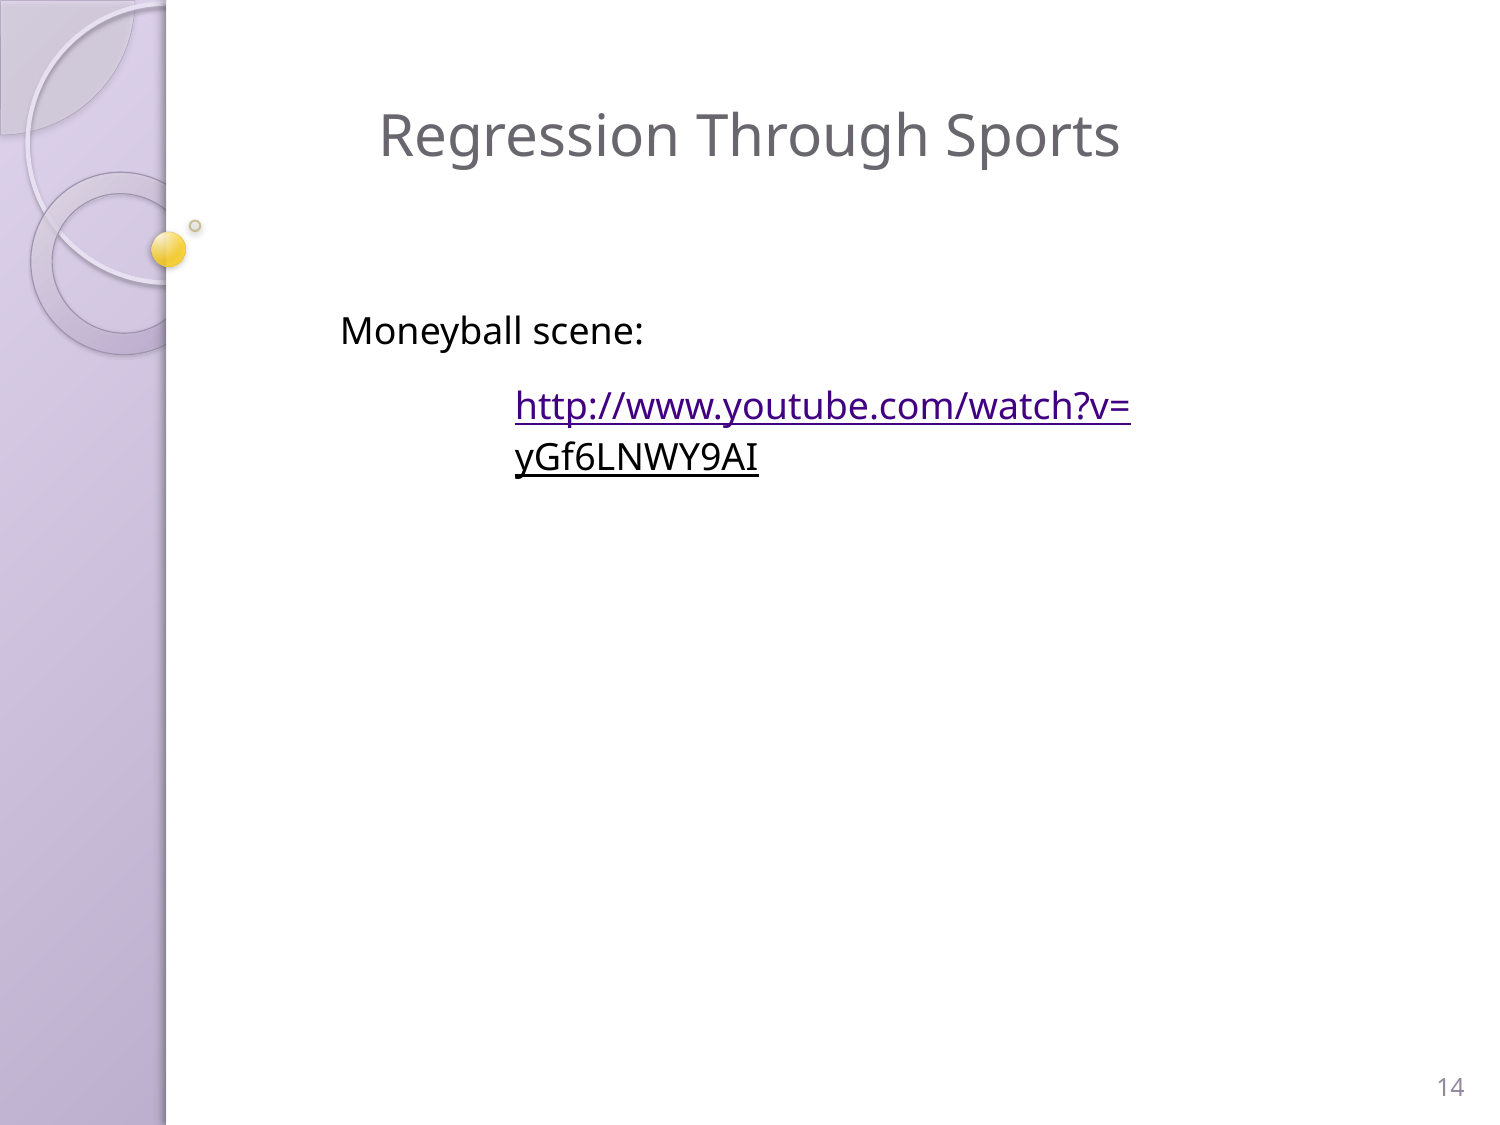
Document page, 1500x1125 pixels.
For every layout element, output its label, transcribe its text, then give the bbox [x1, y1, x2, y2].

text_box Moneyball scene: [324, 299, 1250, 360]
text_box http://www.youtube.com/watch?v=yGf6LNWY9AI [499, 374, 1250, 492]
slide_number 14 [1413, 1034, 1488, 1113]
title Regression Through Sports [142, 75, 1358, 176]
